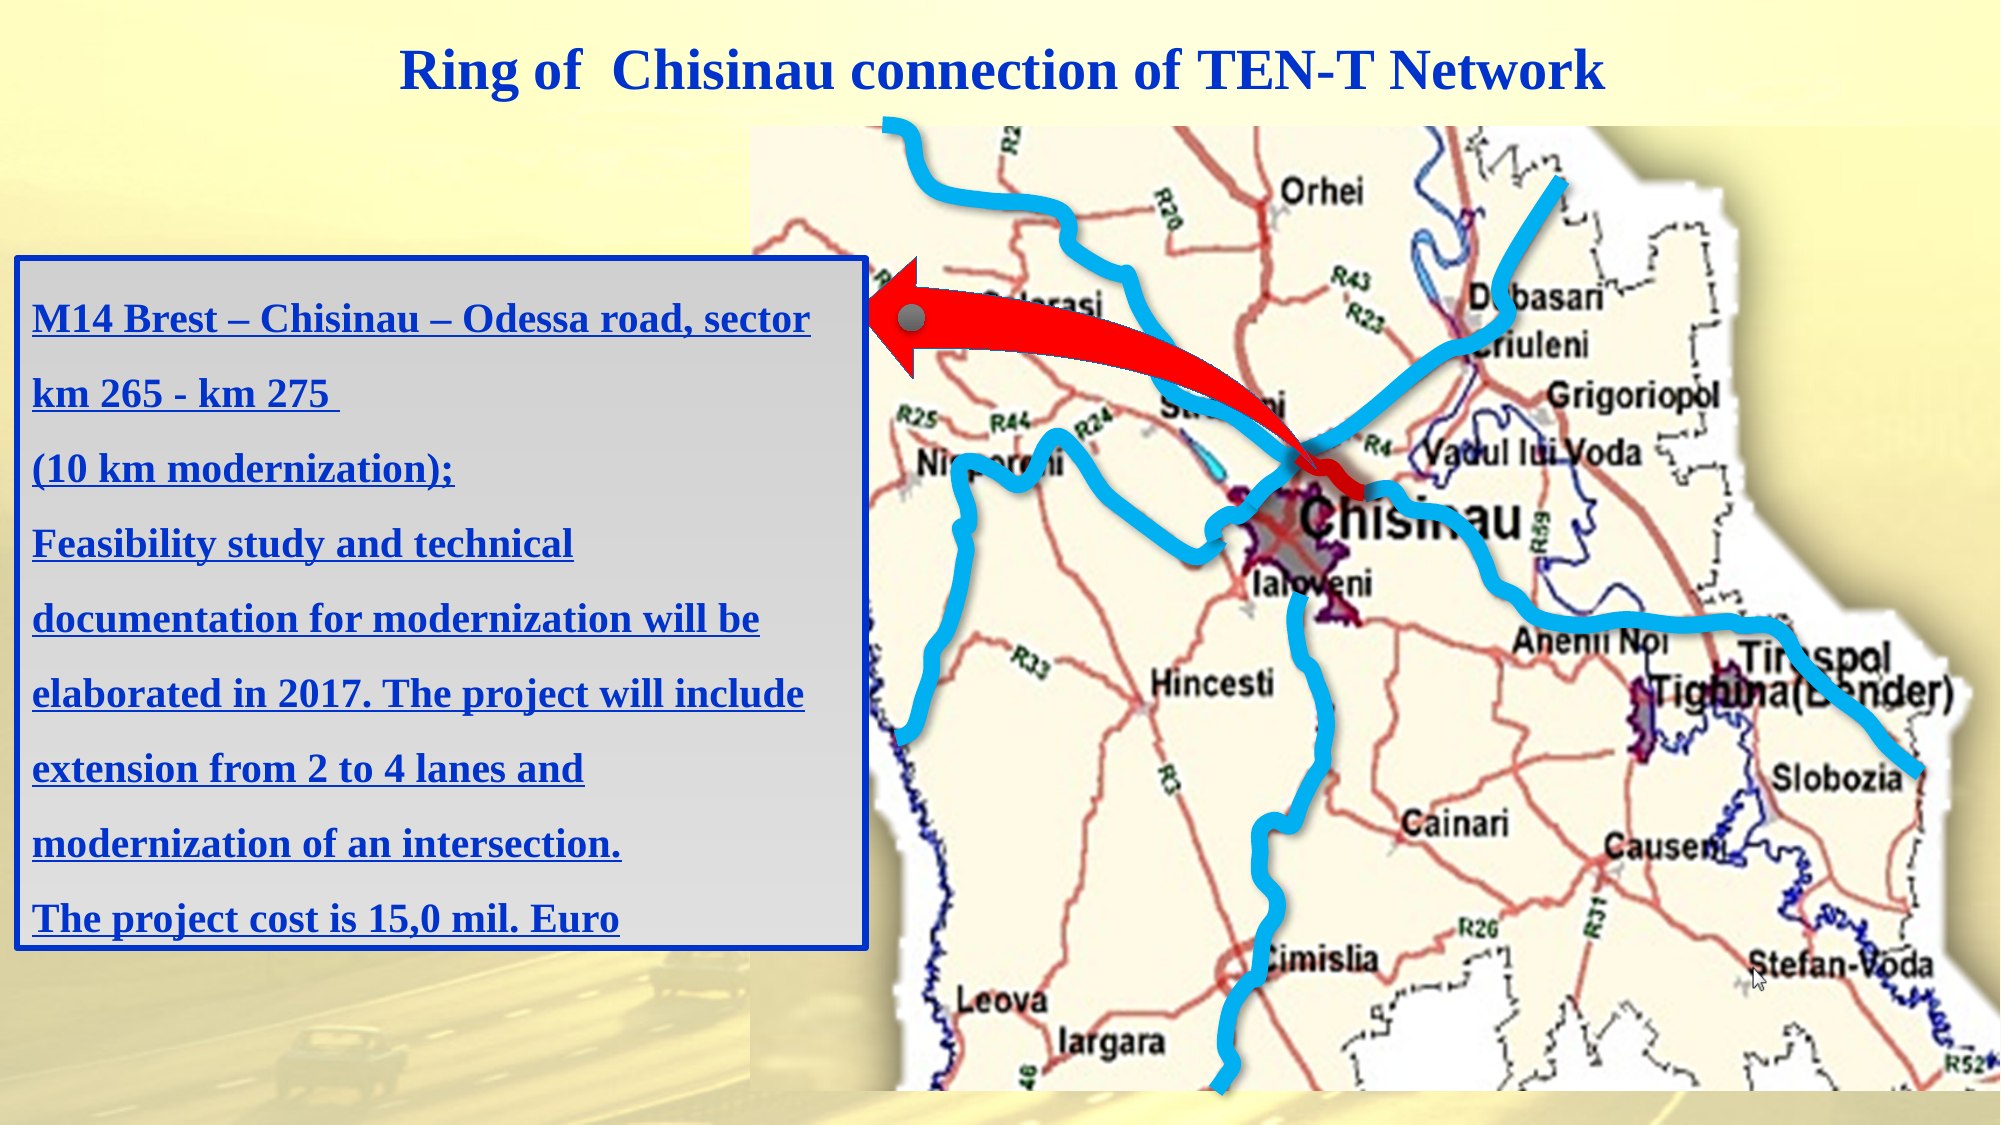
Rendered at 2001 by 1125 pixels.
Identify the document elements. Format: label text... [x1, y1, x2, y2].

text_box M14 Brest – Chisinau – Odessa road, sector km 265 - km 275 (10 km modernization); Feasibility study and technical documentation for modernization will be elaborated in 2017. The project will include extension from 2 to 4 lanes and modernization of an intersection. The project cost is 15,0 mil. Euro [17, 258, 745, 949]
text_box Ring of Chisinau connection of TEN-T Network [179, 24, 1827, 109]
picture [0, 0, 2001, 1125]
